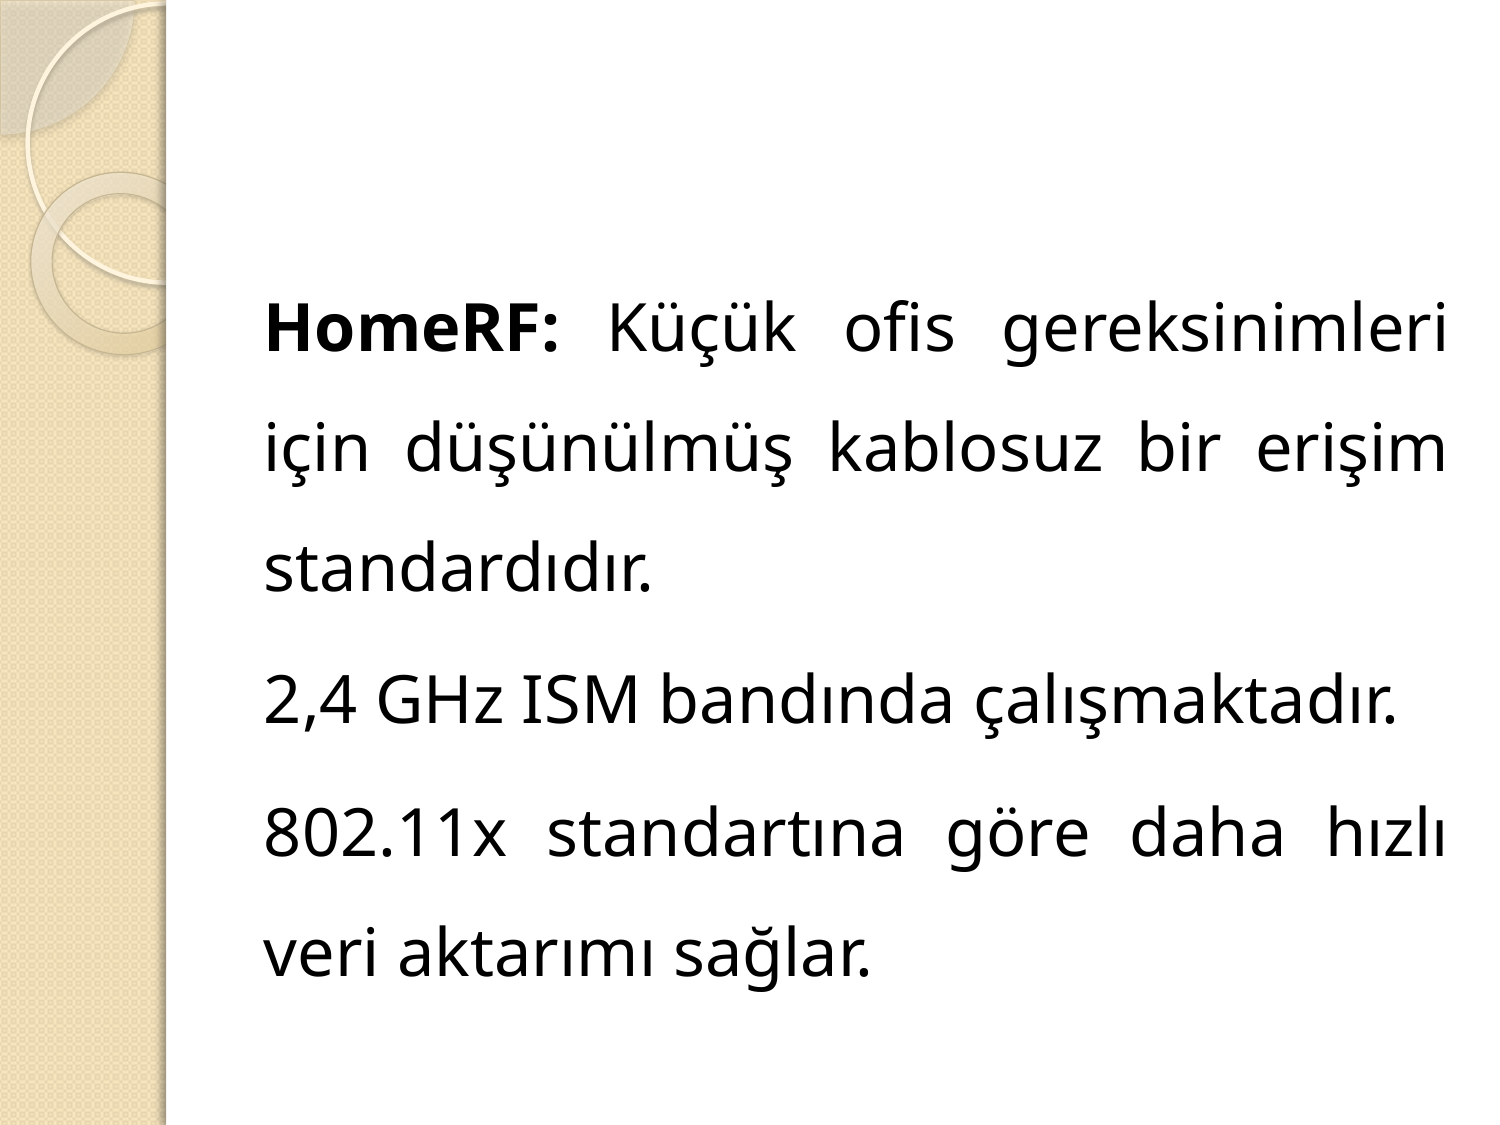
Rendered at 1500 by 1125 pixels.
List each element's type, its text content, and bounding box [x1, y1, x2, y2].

list HomeRF: Küçük ofis gereksinimleri için düşünülmüş kablosuz bir erişim standardıdır. 2,4 GHz ISM bandında çalışmaktadır. 802.11x standartına göre daha hızlı veri aktarımı sağlar. [235, 237, 1466, 1025]
